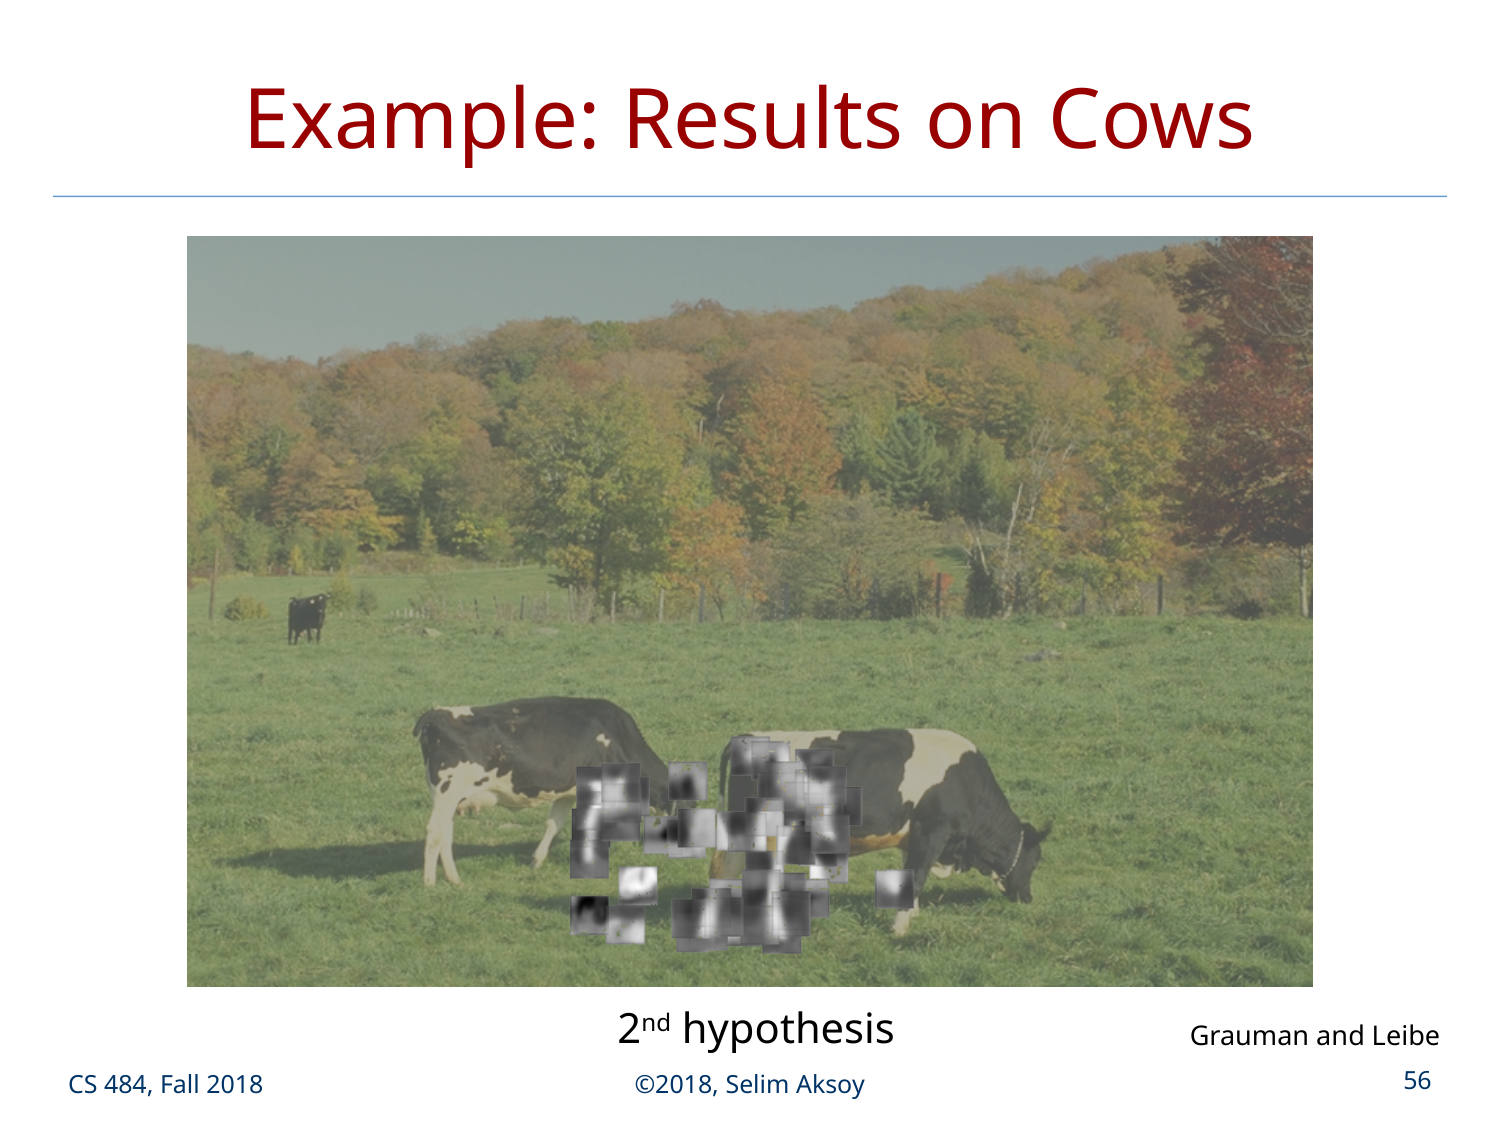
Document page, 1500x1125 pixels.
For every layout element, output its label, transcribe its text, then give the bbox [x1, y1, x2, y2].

text_box 2nd hypothesis [549, 995, 963, 1052]
text_box Grauman and Leibe [1175, 1011, 1500, 1059]
title Example: Results on Cows [53, 31, 1447, 173]
slide_number 56 [1134, 1052, 1448, 1107]
picture [187, 236, 1313, 987]
slide_number CS 484, Fall 2018 [52, 1052, 366, 1107]
footer ©2018, Selim Aksoy [511, 1052, 988, 1107]
